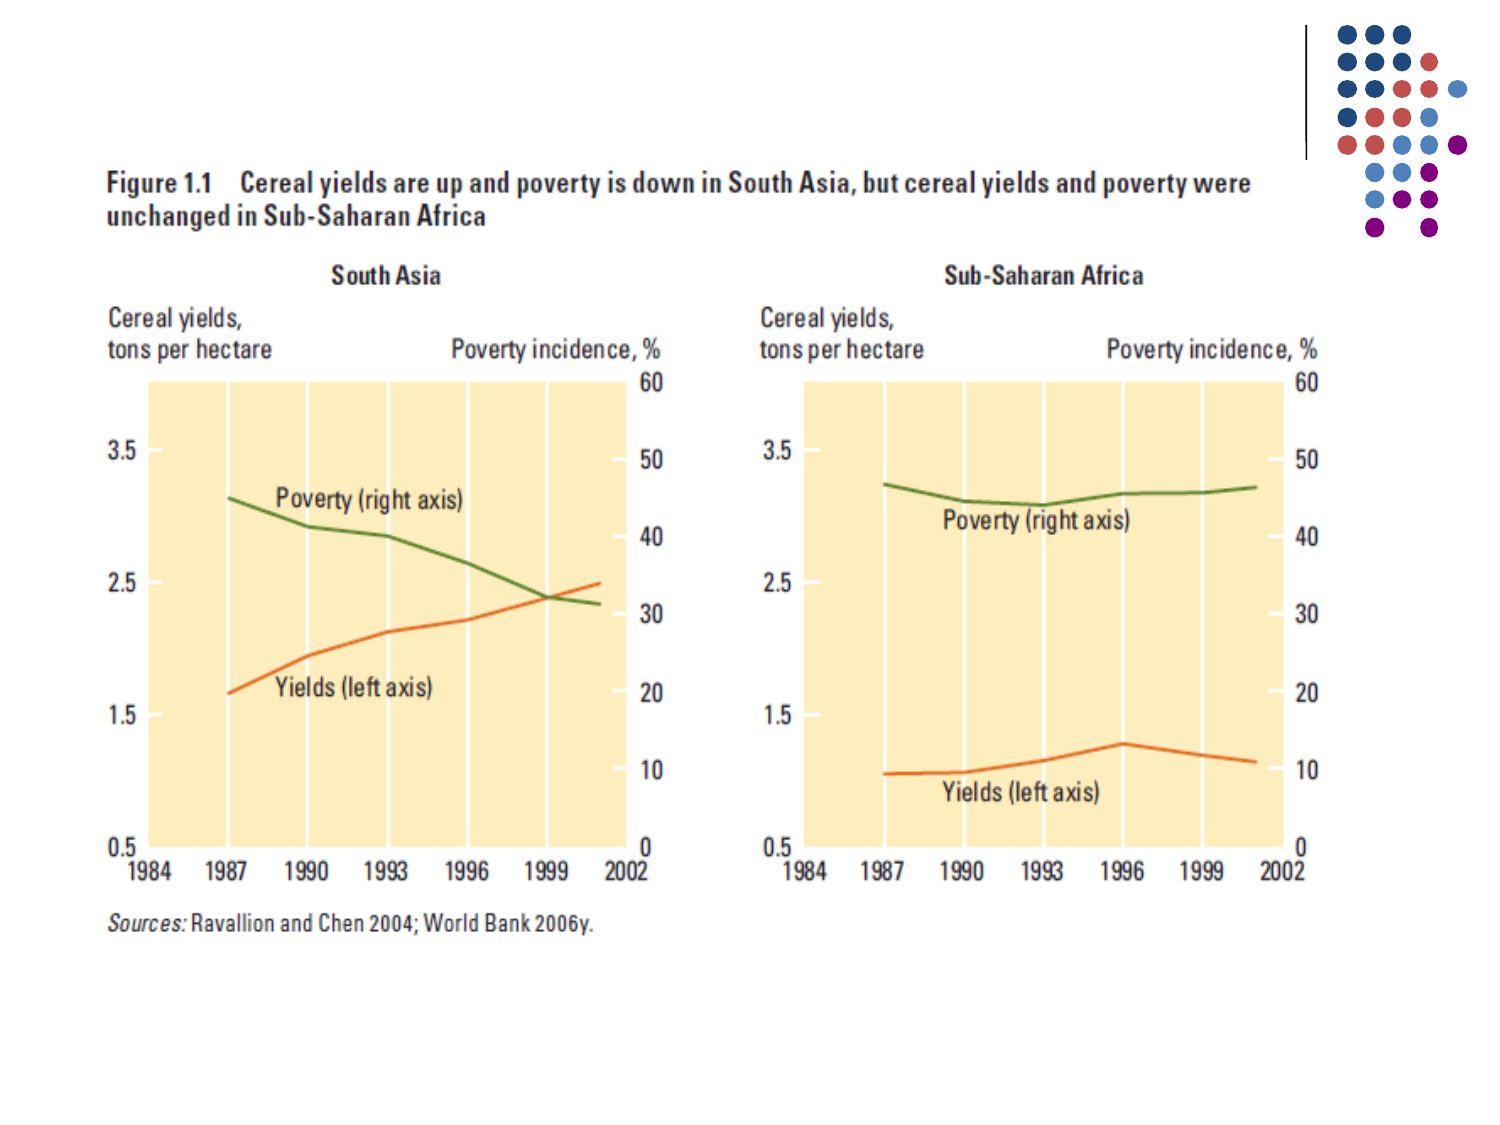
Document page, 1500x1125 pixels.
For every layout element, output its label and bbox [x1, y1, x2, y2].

picture [88, 160, 1365, 1000]
